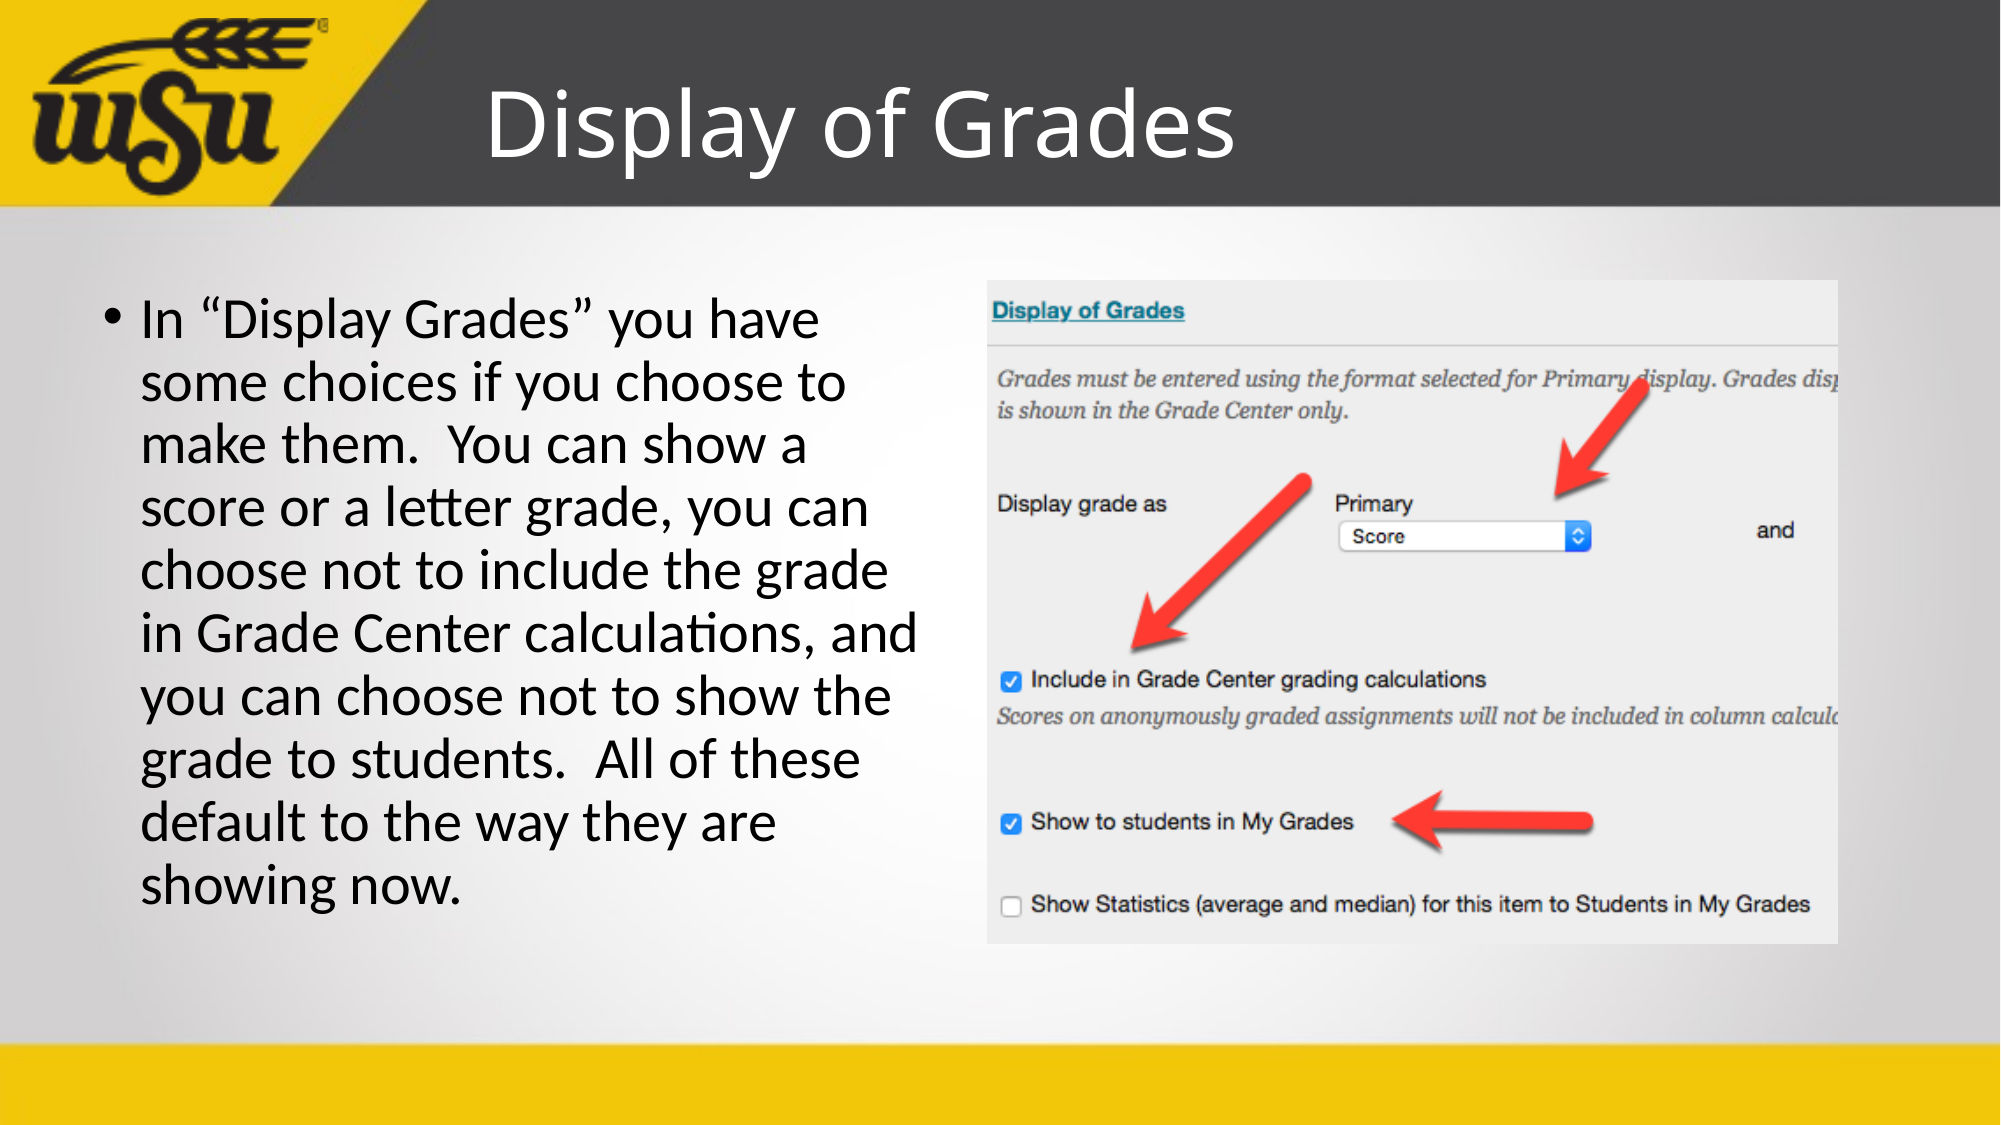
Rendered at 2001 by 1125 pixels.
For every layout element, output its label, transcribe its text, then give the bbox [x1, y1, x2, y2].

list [987, 280, 1838, 945]
list In “Display Grades” you have some choices if you choose to make them. You can show a score or a letter grade, you can choose not to include the grade in Grade Center calculations, and you can choose not to show the grade to students. All of these default to the way they are showing now. [87, 280, 938, 994]
title Display of Grades [468, 49, 1864, 207]
